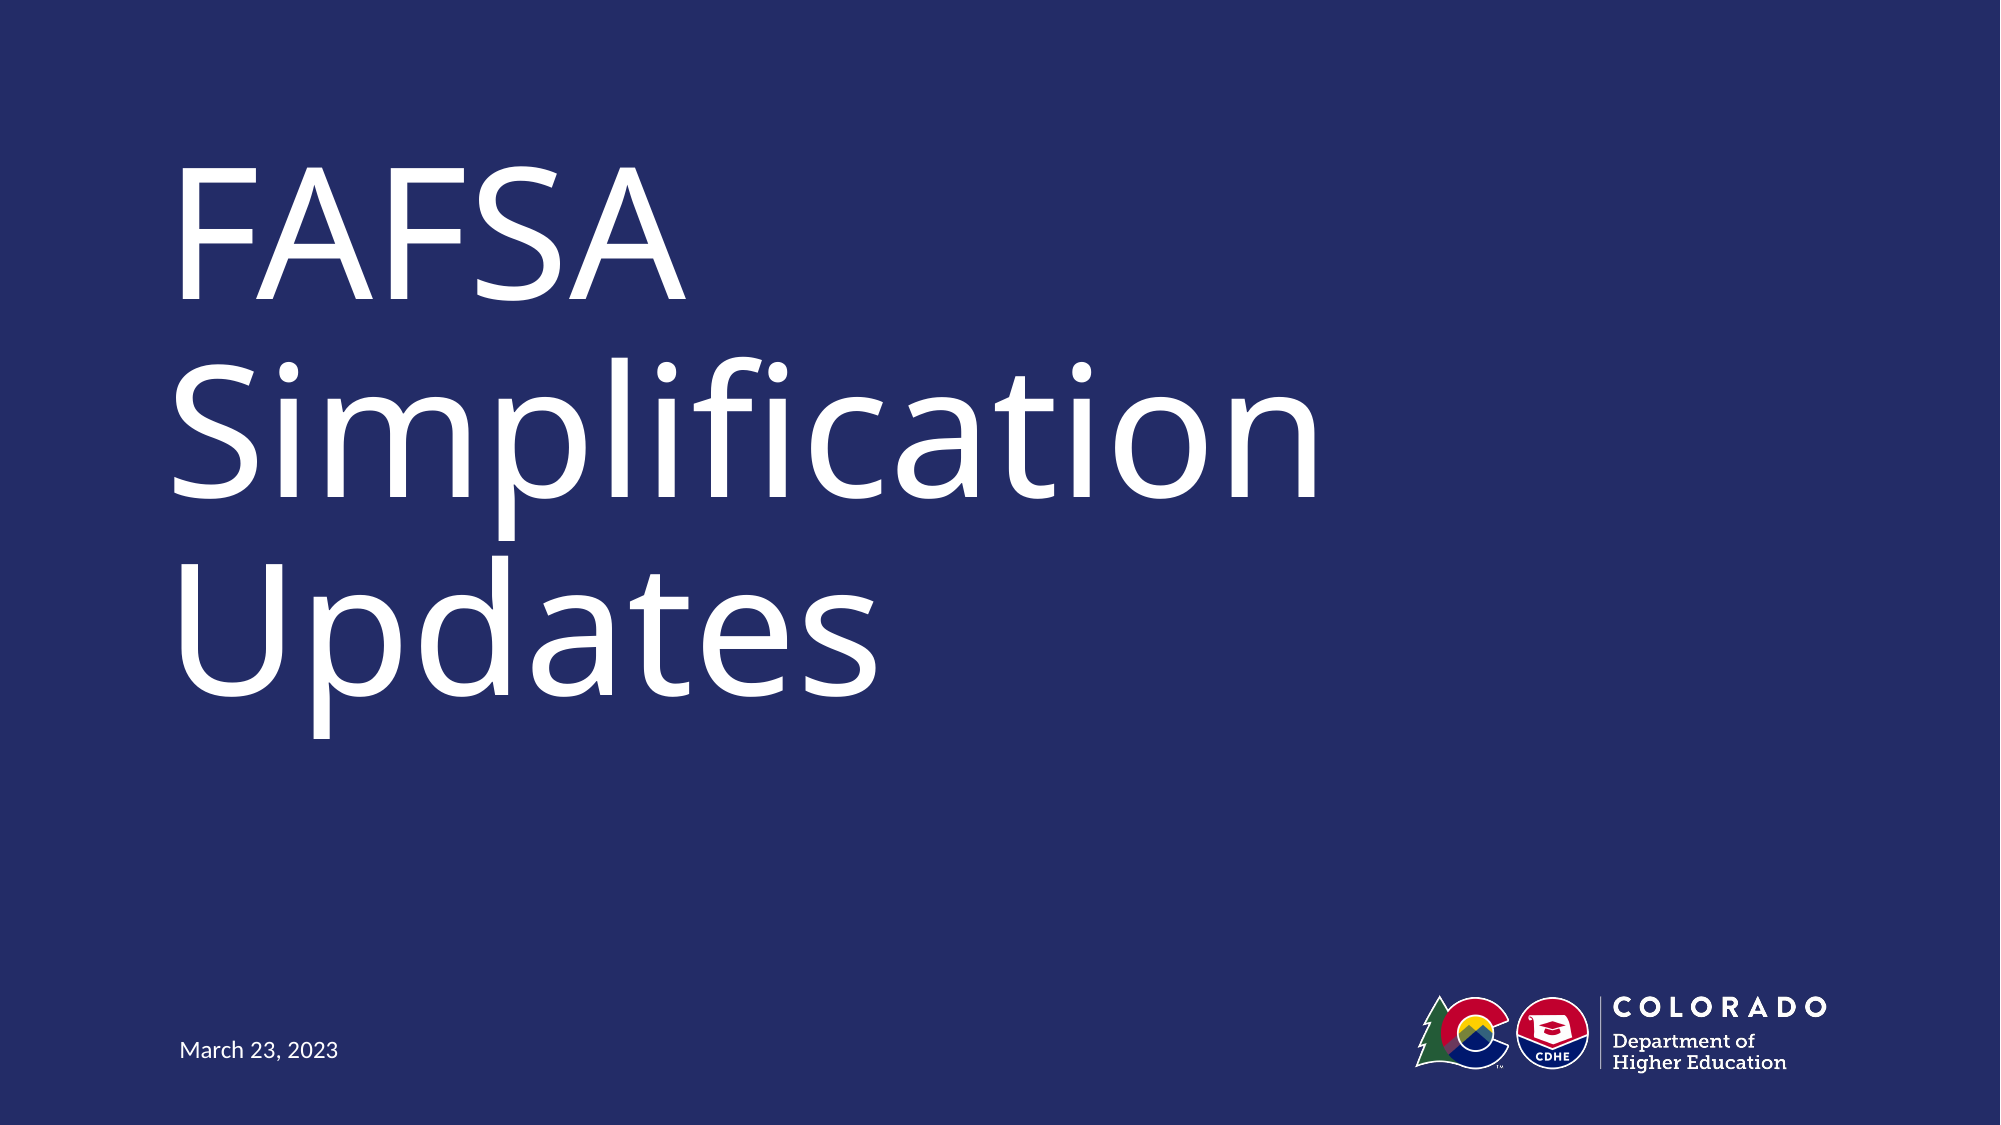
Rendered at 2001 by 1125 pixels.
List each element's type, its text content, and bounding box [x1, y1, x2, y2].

picture [1413, 993, 1828, 1075]
title FAFSA Simplification Updates [150, 133, 1850, 647]
list March 23, 2023 [164, 1021, 711, 1081]
